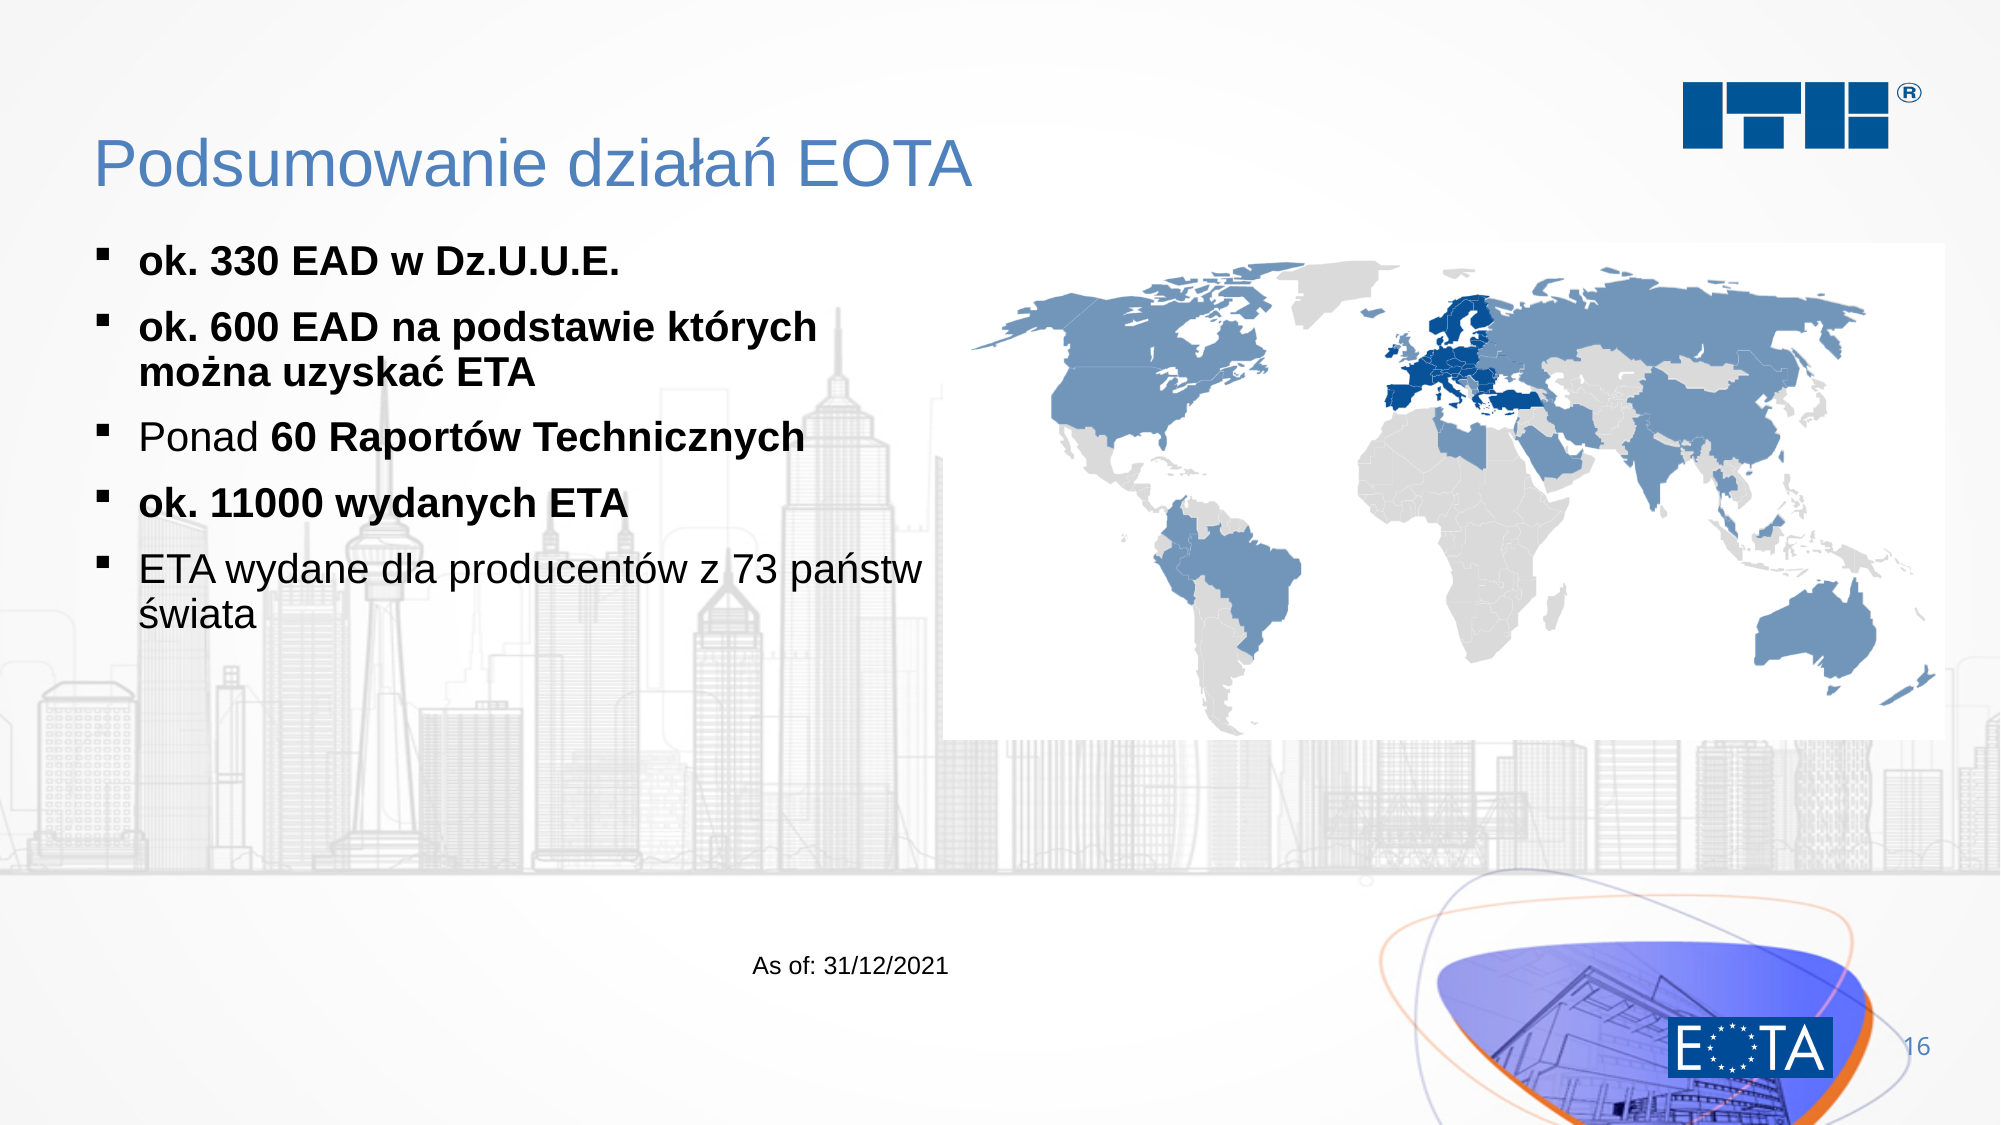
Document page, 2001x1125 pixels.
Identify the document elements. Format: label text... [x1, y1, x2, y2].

list ok. 330 EAD w Dz.U.U.E. ok. 600 EAD na podstawie których można uzyskać ETA Ponad 60 Raportów Technicznych ok. 11000 wydanych ETA ETA wydane dla producentów z 73 państw świata [78, 231, 941, 988]
title Podsumowanie działań EOTA [78, 101, 1945, 208]
text_box As of: 31/12/2021 [737, 942, 1057, 987]
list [943, 243, 1946, 740]
slide_number 16 [1496, 1017, 1946, 1077]
picture [0, 0, 2001, 1125]
